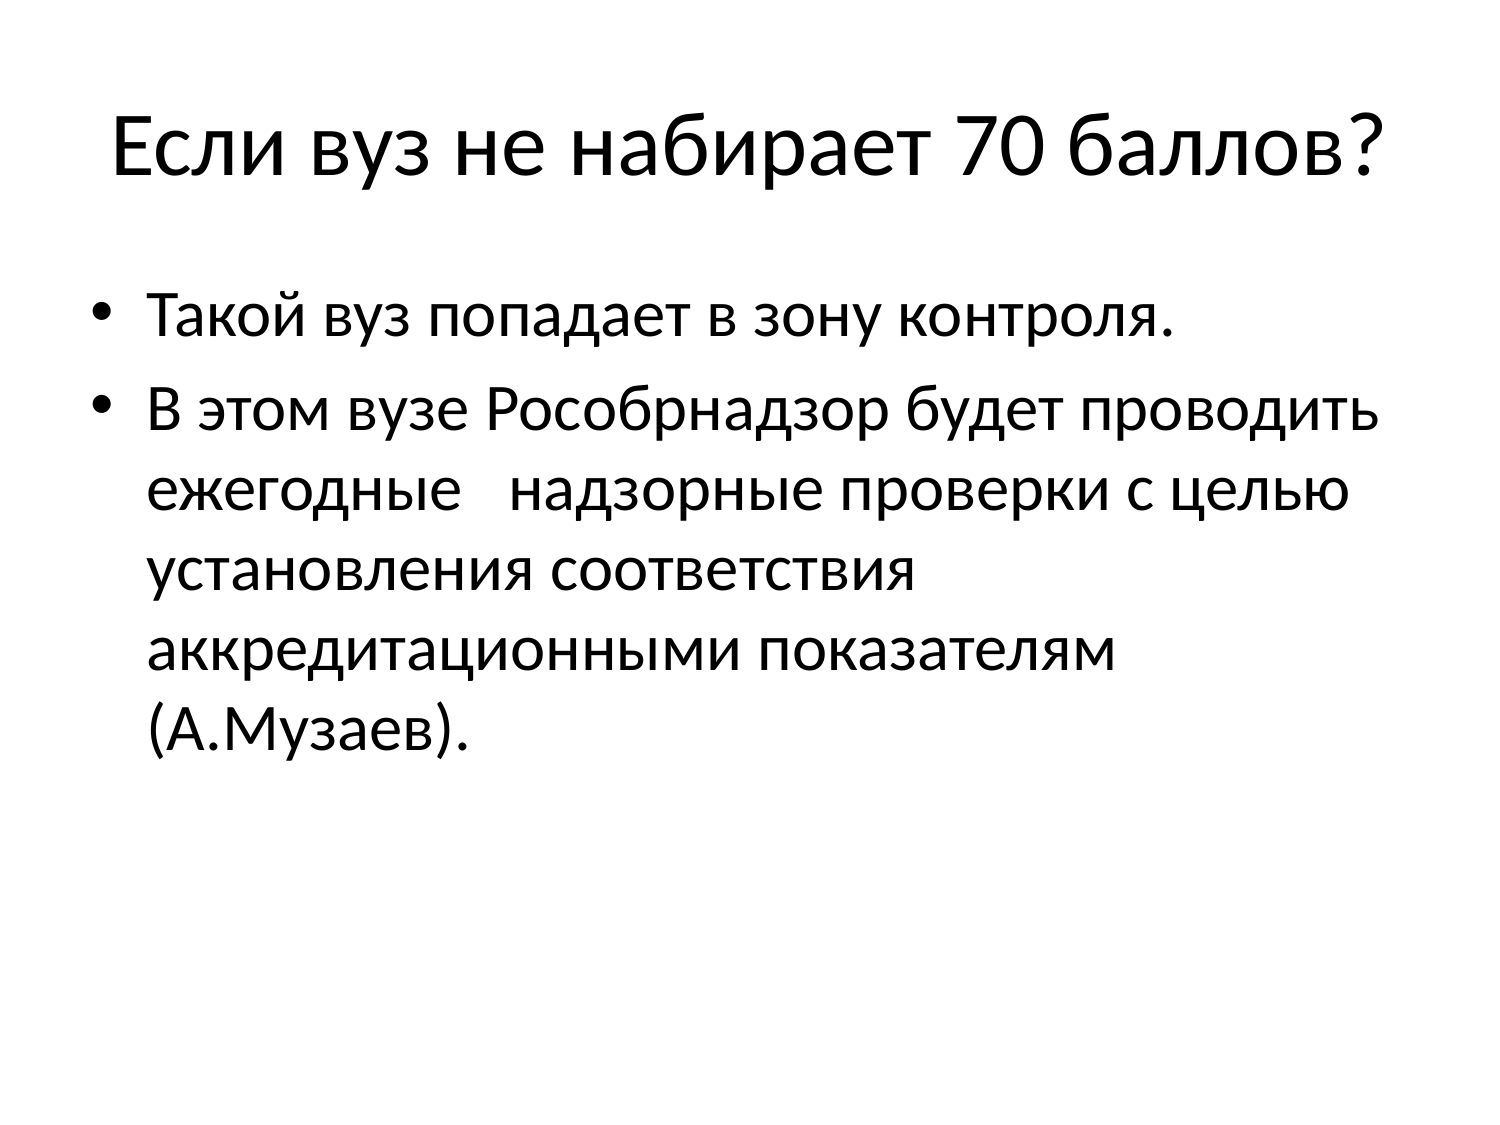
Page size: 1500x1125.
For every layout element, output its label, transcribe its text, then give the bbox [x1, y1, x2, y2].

list Такой вуз попадает в зону контроля. В этом вузе Рособрнадзор будет проводить ежегодные надзорные проверки с целью установления соответствия аккредитационными показателям (А.Музаев). [75, 262, 1425, 1005]
title Если вуз не набирает 70 баллов? [75, 45, 1425, 233]
